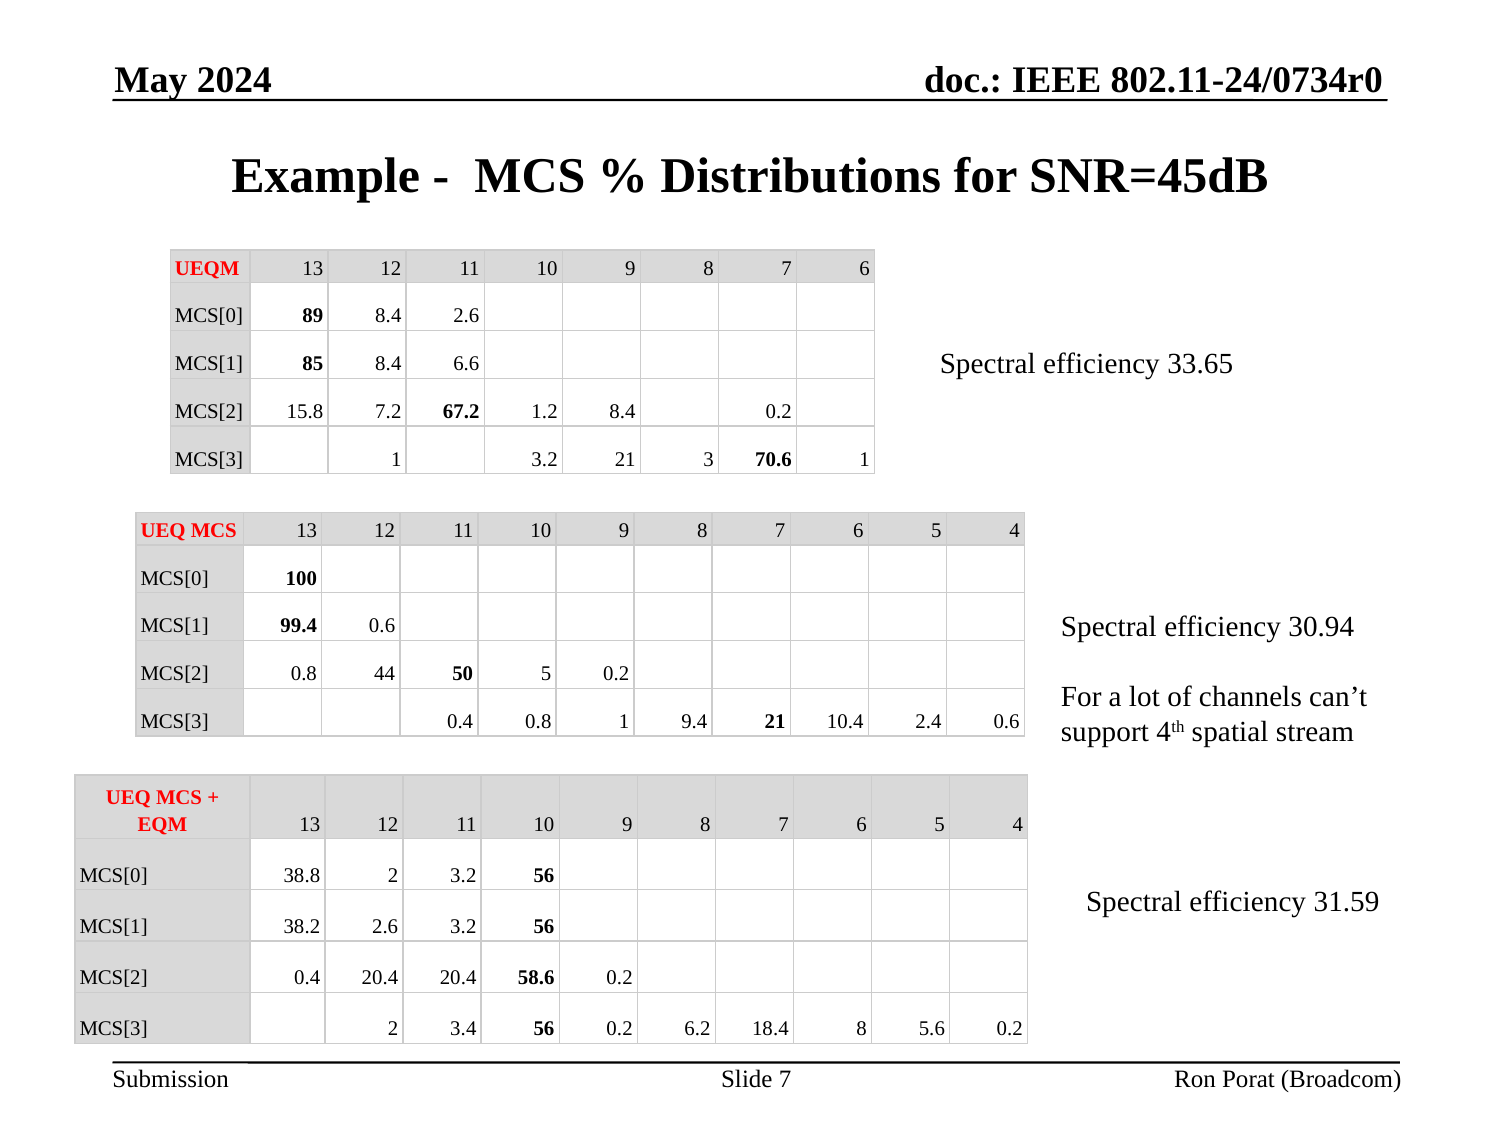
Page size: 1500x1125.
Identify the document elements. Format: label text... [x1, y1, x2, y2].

table_cell [947, 546, 1024, 592]
table_cell [713, 593, 790, 640]
table_cell 85 [251, 331, 327, 378]
table_header 8 [641, 251, 718, 282]
table_cell 44 [322, 641, 399, 688]
table_cell 67.2 [407, 379, 484, 425]
table_cell 21 [563, 427, 640, 473]
table_header 10 [482, 776, 559, 838]
table_cell [638, 839, 715, 889]
table_cell 0.2 [719, 379, 796, 425]
table_cell 0.2 [560, 942, 637, 992]
table_cell 1 [797, 427, 874, 473]
table_cell 58.6 [482, 942, 559, 992]
table_cell [950, 942, 1027, 992]
table_header 4 [947, 513, 1024, 544]
table_cell [713, 641, 790, 688]
table_cell 2.6 [407, 283, 484, 330]
table_cell [638, 942, 715, 992]
table_cell [322, 689, 399, 735]
table_cell 10.4 [791, 689, 868, 735]
table_cell 15.8 [251, 379, 327, 425]
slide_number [114, 54, 374, 101]
table_header 11 [404, 776, 480, 838]
table_cell [950, 890, 1027, 940]
table_cell [563, 331, 640, 378]
table_cell [322, 546, 399, 592]
table_header 8 [638, 776, 715, 838]
table_cell [485, 283, 562, 330]
table_cell [791, 641, 868, 688]
table_cell MCS[2] [137, 641, 243, 688]
table_header 6 [791, 513, 868, 544]
table_cell [560, 890, 637, 940]
table_cell [869, 593, 946, 640]
table_cell [719, 283, 796, 330]
table_cell MCS[0] [171, 283, 249, 330]
table_cell 5 [479, 641, 555, 688]
table_header 9 [560, 776, 637, 838]
table_cell [794, 890, 871, 940]
table_header 9 [557, 513, 633, 544]
table_cell 50 [401, 641, 477, 688]
table_cell [557, 546, 633, 592]
table_cell 0.2 [560, 993, 637, 1043]
table_cell [251, 427, 327, 473]
table_header 12 [329, 251, 405, 282]
table_cell 3 [641, 427, 718, 473]
table_cell 100 [244, 546, 321, 592]
text_box Spectral efficiency 31.59 [1071, 874, 1402, 925]
table_cell [401, 546, 477, 592]
table_cell 2 [326, 993, 402, 1043]
table_header 9 [563, 251, 640, 282]
table_cell 0.2 [557, 641, 633, 688]
table_cell 0.6 [322, 593, 399, 640]
table_cell MCS[1] [137, 593, 243, 640]
table_header 10 [485, 251, 562, 282]
table_cell [479, 546, 555, 592]
table_cell 2 [326, 839, 402, 889]
table_cell [635, 593, 711, 640]
table_header 13 [251, 776, 324, 838]
table_cell [791, 546, 868, 592]
table_header UEQ MCS [137, 513, 243, 544]
table_cell [641, 283, 718, 330]
table_cell MCS[0] [76, 839, 249, 889]
table_cell 8.4 [329, 331, 405, 378]
text_box Spectral efficiency 30.94 For a lot of channels can’t support 4th spatial stream [1046, 599, 1411, 755]
table_header 11 [407, 251, 484, 282]
table_cell 20.4 [404, 942, 480, 992]
table_cell [560, 839, 637, 889]
table_cell 21 [713, 689, 790, 735]
table_cell 6.6 [407, 331, 484, 378]
table_header UEQ MCS + EQM [76, 776, 249, 838]
table_cell 5.6 [872, 993, 949, 1043]
table_cell 2.4 [869, 689, 946, 735]
table_header 4 [950, 776, 1027, 838]
table_cell MCS[3] [137, 689, 243, 735]
table_cell 3.2 [404, 890, 480, 940]
title Example - MCS % Distributions for SNR=45dB [112, 112, 1388, 234]
table_cell [791, 593, 868, 640]
table_cell MCS[1] [171, 331, 249, 378]
table_cell MCS[3] [76, 993, 249, 1043]
table_cell 0.4 [401, 689, 477, 735]
table_cell 56 [482, 890, 559, 940]
table_header 7 [713, 513, 790, 544]
table_cell [638, 890, 715, 940]
table_cell [872, 890, 949, 940]
table_cell [485, 331, 562, 378]
table_cell [869, 641, 946, 688]
table_cell [244, 689, 321, 735]
table_cell 56 [482, 993, 559, 1043]
table_cell [872, 942, 949, 992]
table_header 11 [401, 513, 477, 544]
table_header 7 [719, 251, 796, 282]
table_cell 38.2 [251, 890, 324, 940]
footer Ron Porat (Broadcom) [1170, 1061, 1402, 1093]
table_cell 0.2 [950, 993, 1027, 1043]
table_header 5 [872, 776, 949, 838]
slide_number Slide 7 [712, 1061, 800, 1093]
table_cell 99.4 [244, 593, 321, 640]
table_cell [641, 379, 718, 425]
table_cell 6.2 [638, 993, 715, 1043]
table_cell 3.2 [485, 427, 562, 473]
table_cell [716, 942, 793, 992]
list [112, 287, 1388, 963]
table_cell [872, 839, 949, 889]
text_box Spectral efficiency 33.65 [924, 337, 1250, 388]
table_header 12 [326, 776, 402, 838]
table_cell [716, 890, 793, 940]
table_cell MCS[0] [137, 546, 243, 592]
table_cell [719, 331, 796, 378]
table_cell 56 [482, 839, 559, 889]
table_cell MCS[2] [171, 379, 249, 425]
table_cell 1.2 [485, 379, 562, 425]
table_cell [797, 283, 874, 330]
table_cell [407, 427, 484, 473]
table_cell [797, 379, 874, 425]
table_cell 1 [329, 427, 405, 473]
table_cell [869, 546, 946, 592]
table_header 13 [251, 251, 327, 282]
table_cell [716, 839, 793, 889]
table_header 8 [635, 513, 711, 544]
table_header 10 [479, 513, 555, 544]
table_cell [251, 993, 324, 1043]
table_header UEQM [171, 251, 249, 282]
table_cell [635, 546, 711, 592]
table_cell 3.4 [404, 993, 480, 1043]
table_cell 0.6 [947, 689, 1024, 735]
table_header 7 [716, 776, 793, 838]
table_cell 38.8 [251, 839, 324, 889]
table_cell MCS[1] [76, 890, 249, 940]
table_cell [947, 593, 1024, 640]
table_cell 0.8 [244, 641, 321, 688]
table_cell [713, 546, 790, 592]
table_cell 70.6 [719, 427, 796, 473]
table_cell 9.4 [635, 689, 711, 735]
table_cell [794, 839, 871, 889]
table_cell 8.4 [329, 283, 405, 330]
table_header 13 [244, 513, 321, 544]
table_header 5 [869, 513, 946, 544]
table_cell [635, 641, 711, 688]
table_cell 8.4 [563, 379, 640, 425]
table_cell 18.4 [716, 993, 793, 1043]
table_cell 0.4 [251, 942, 324, 992]
table_header 12 [322, 513, 399, 544]
table_cell MCS[3] [171, 427, 249, 473]
table_cell [950, 839, 1027, 889]
table_cell 2.6 [326, 890, 402, 940]
table_cell 20.4 [326, 942, 402, 992]
table_cell MCS[2] [76, 942, 249, 992]
table_cell 0.8 [479, 689, 555, 735]
table_cell [641, 331, 718, 378]
table_cell 3.2 [404, 839, 480, 889]
table_cell [479, 593, 555, 640]
table_cell [947, 641, 1024, 688]
table_cell 8 [794, 993, 871, 1043]
table_cell [557, 593, 633, 640]
table_cell [401, 593, 477, 640]
table_cell 1 [557, 689, 633, 735]
table_cell [563, 283, 640, 330]
table_cell [797, 331, 874, 378]
table_cell 89 [251, 283, 327, 330]
table_header 6 [794, 776, 871, 838]
table_cell 7.2 [329, 379, 405, 425]
table_cell [794, 942, 871, 992]
table_header 6 [797, 251, 874, 282]
